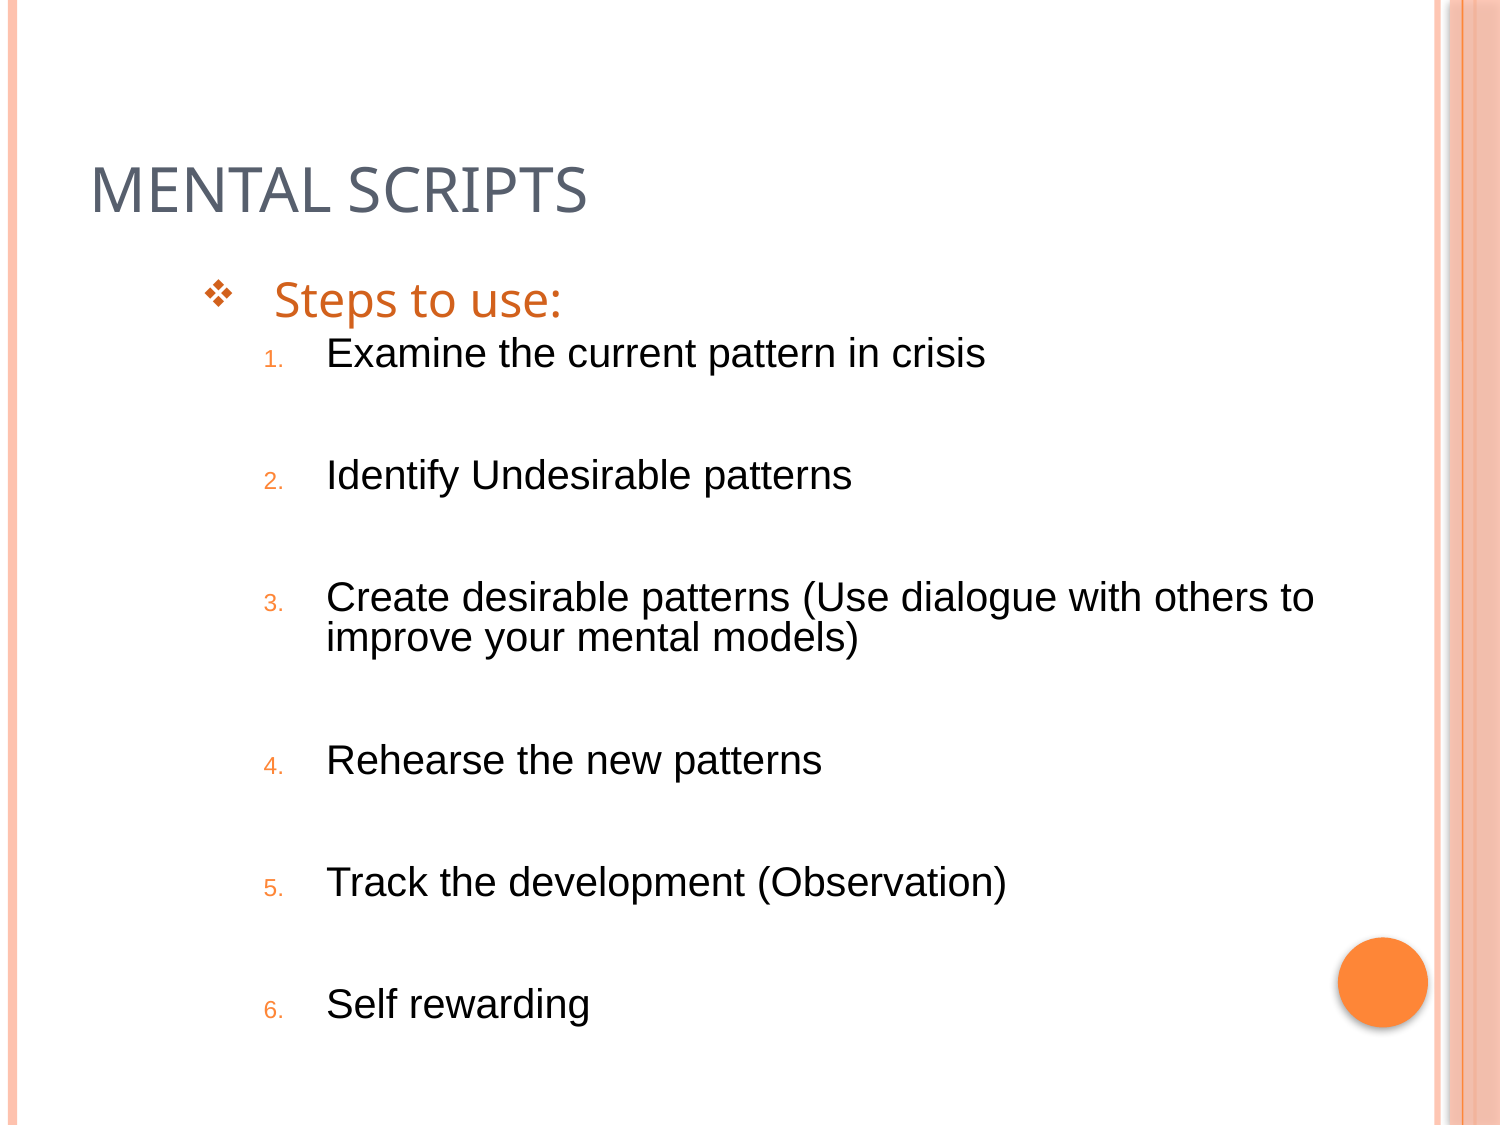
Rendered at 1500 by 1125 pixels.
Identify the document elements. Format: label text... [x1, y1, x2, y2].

list Steps to use: Examine the current pattern in crisis Identify Undesirable patterns Create desirable patterns (Use dialogue with others to improve your mental models) Rehearse the new patterns Track the development (Observation) Self rewarding [124, 273, 1436, 1035]
title Mental Scripts [75, 45, 1300, 233]
